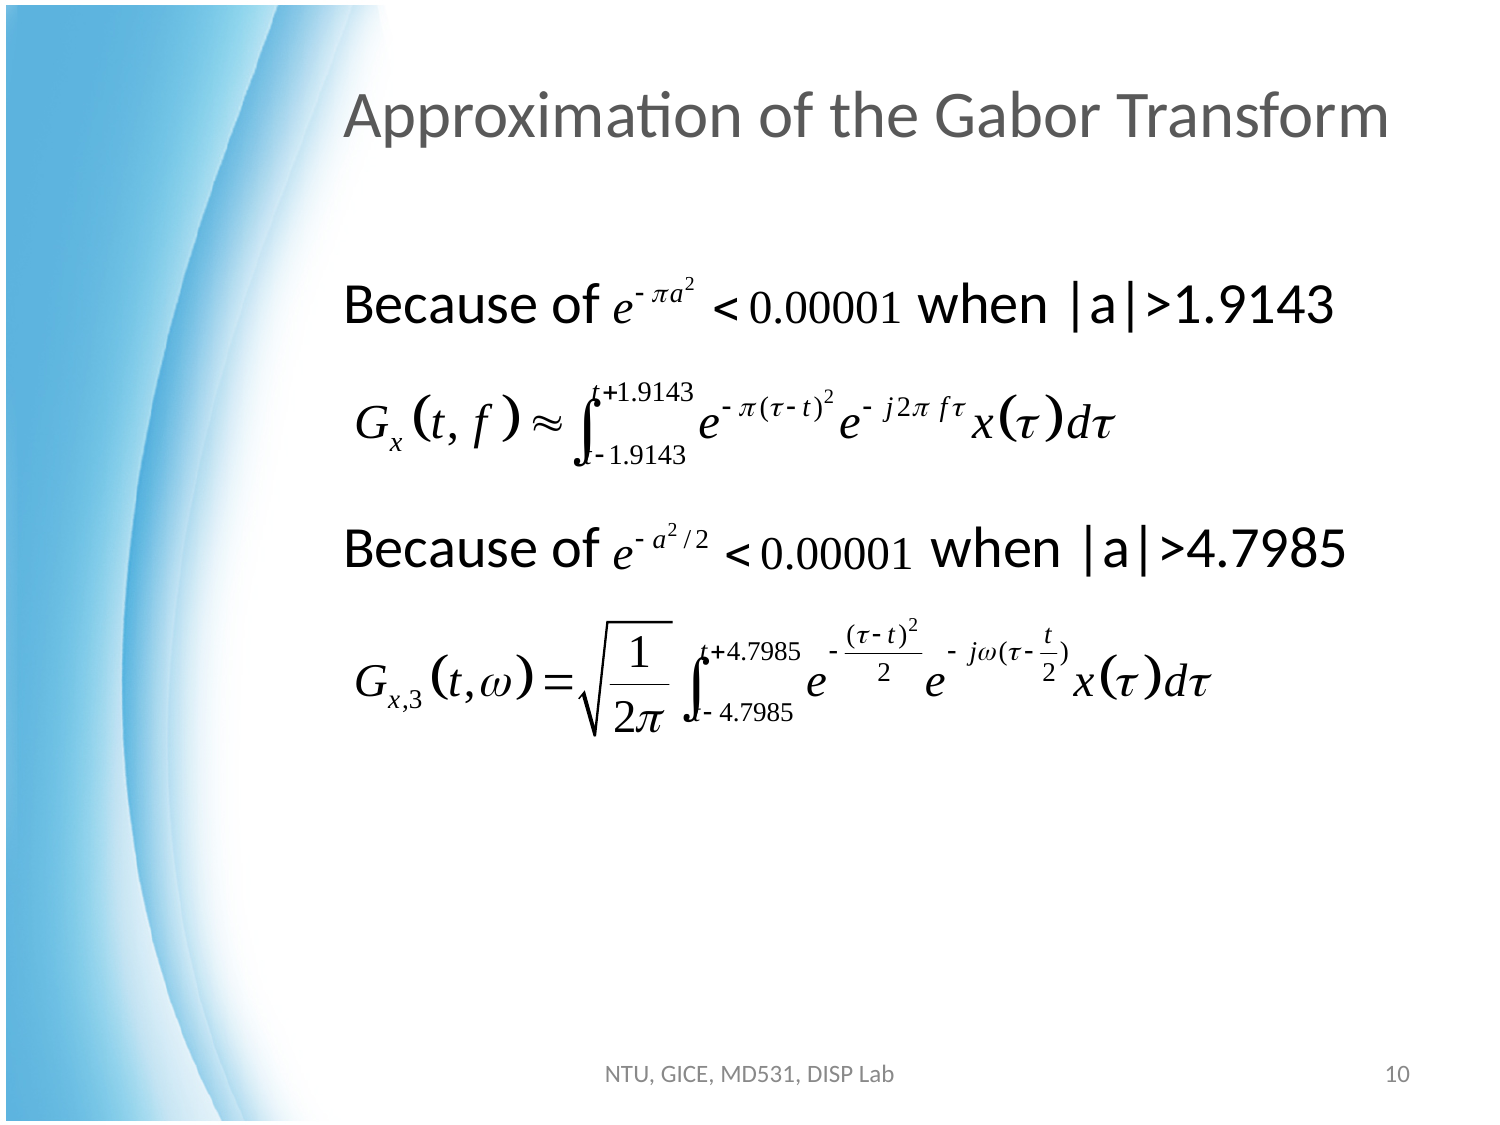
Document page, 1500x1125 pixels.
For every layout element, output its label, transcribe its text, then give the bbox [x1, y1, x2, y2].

list Because of when |a|>1.9143 Because of when |a|>4.7985 [327, 175, 1426, 1006]
title Approximation of the Gabor Transform [327, 44, 1426, 175]
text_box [609, 515, 915, 578]
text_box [351, 374, 1124, 473]
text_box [351, 609, 1219, 744]
footer NTU, GICE, MD531, DISP Lab [512, 1042, 988, 1103]
picture [0, 0, 1500, 1125]
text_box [609, 269, 903, 332]
slide_number 10 [1074, 1042, 1425, 1103]
